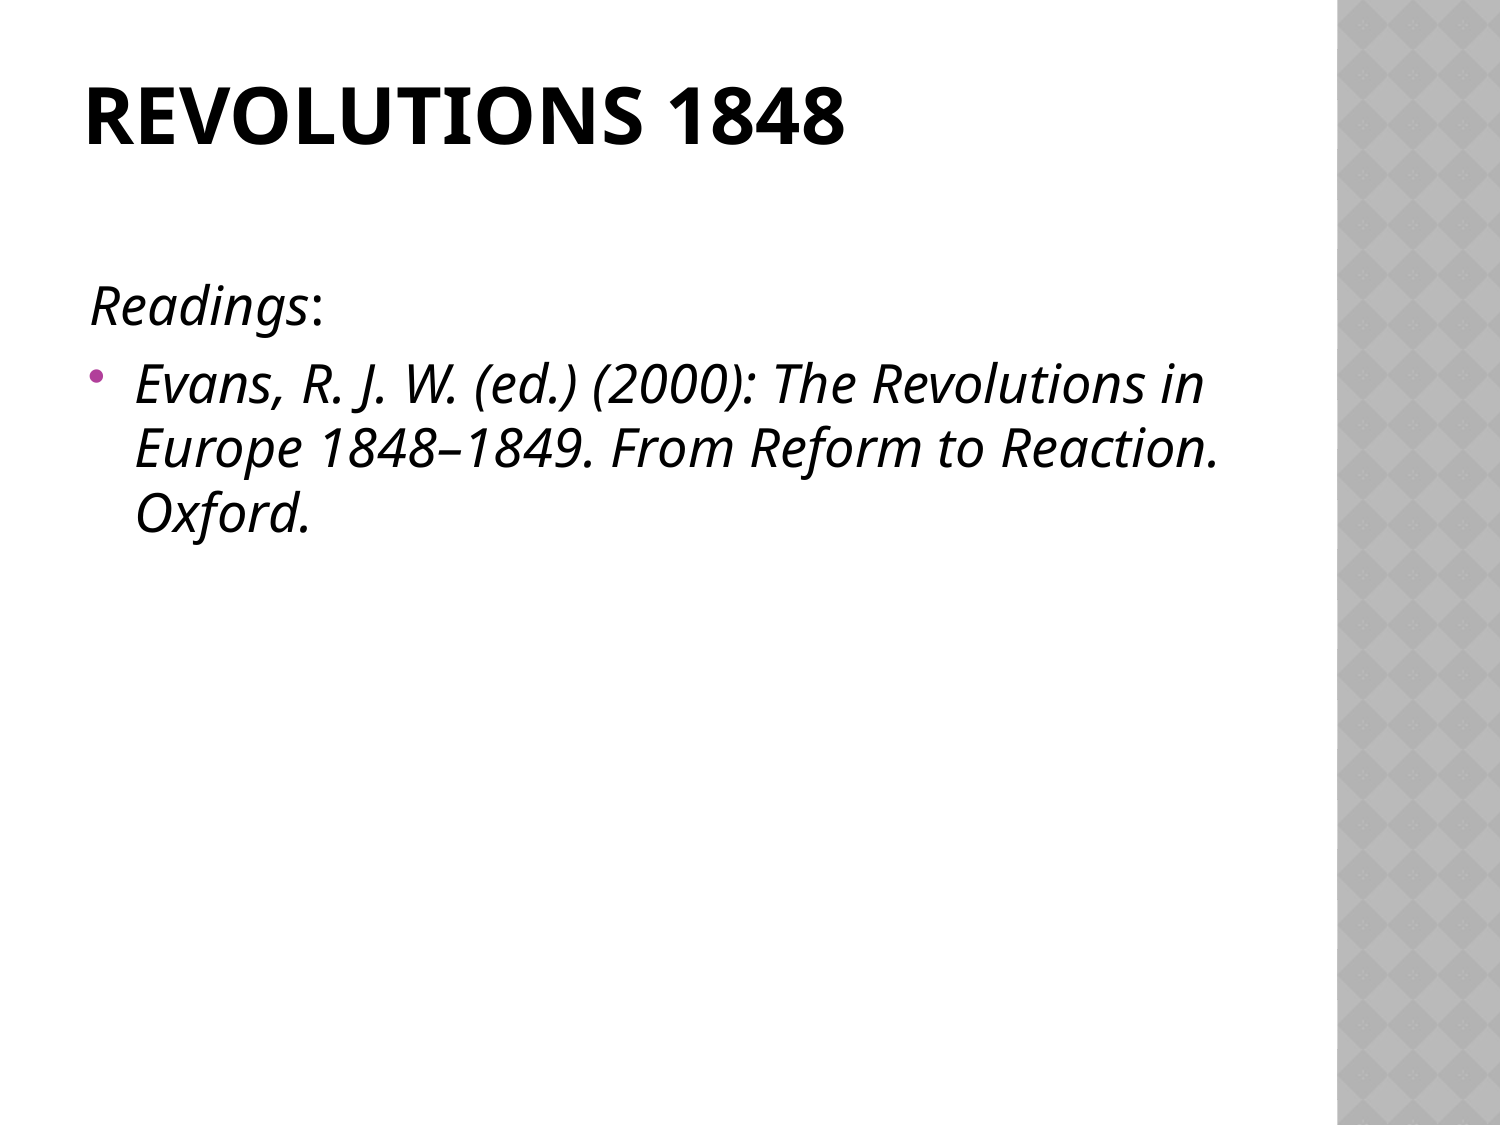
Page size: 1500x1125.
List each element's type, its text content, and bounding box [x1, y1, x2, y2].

list Readings: Evans, R. J. W. (ed.) (2000): The Revolutions in Europe 1848–1849. From Reform to Reaction. Oxford. [75, 264, 1263, 1059]
title Revolutions 1848 [75, 52, 1263, 161]
